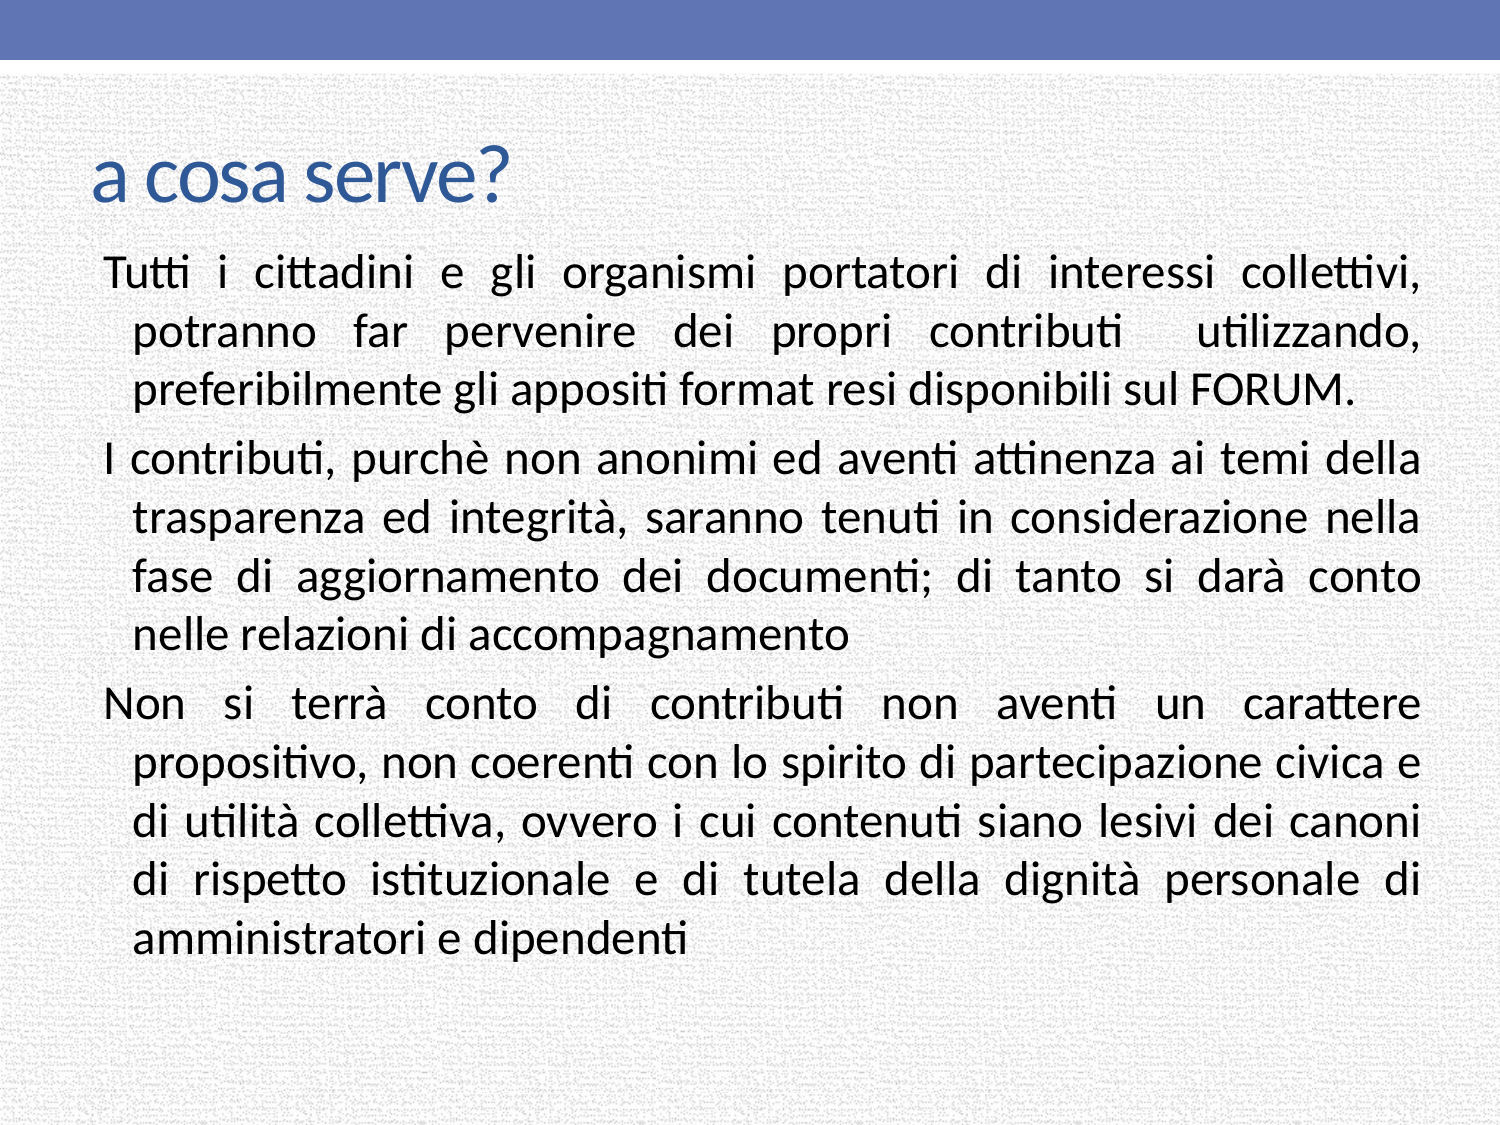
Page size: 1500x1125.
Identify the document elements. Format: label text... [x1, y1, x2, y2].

list Tutti i cittadini e gli organismi portatori di interessi collettivi, potranno far pervenire dei propri contributi utilizzando, preferibilmente gli appositi format resi disponibili sul FORUM. I contributi, purchè non anonimi ed aventi attinenza ai temi della trasparenza ed integrità, saranno tenuti in considerazione nella fase di aggiornamento dei documenti; di tanto si darà conto nelle relazioni di accompagnamento Non si terrà conto di contributi non aventi un carattere propositivo, non coerenti con lo spirito di partecipazione civica e di utilità collettiva, ovvero i cui contenuti siano lesivi dei canoni di rispetto istituzionale e di tutela della dignità personale di amministratori e dipendenti [88, 231, 1439, 975]
title a cosa serve? [75, 87, 1425, 250]
